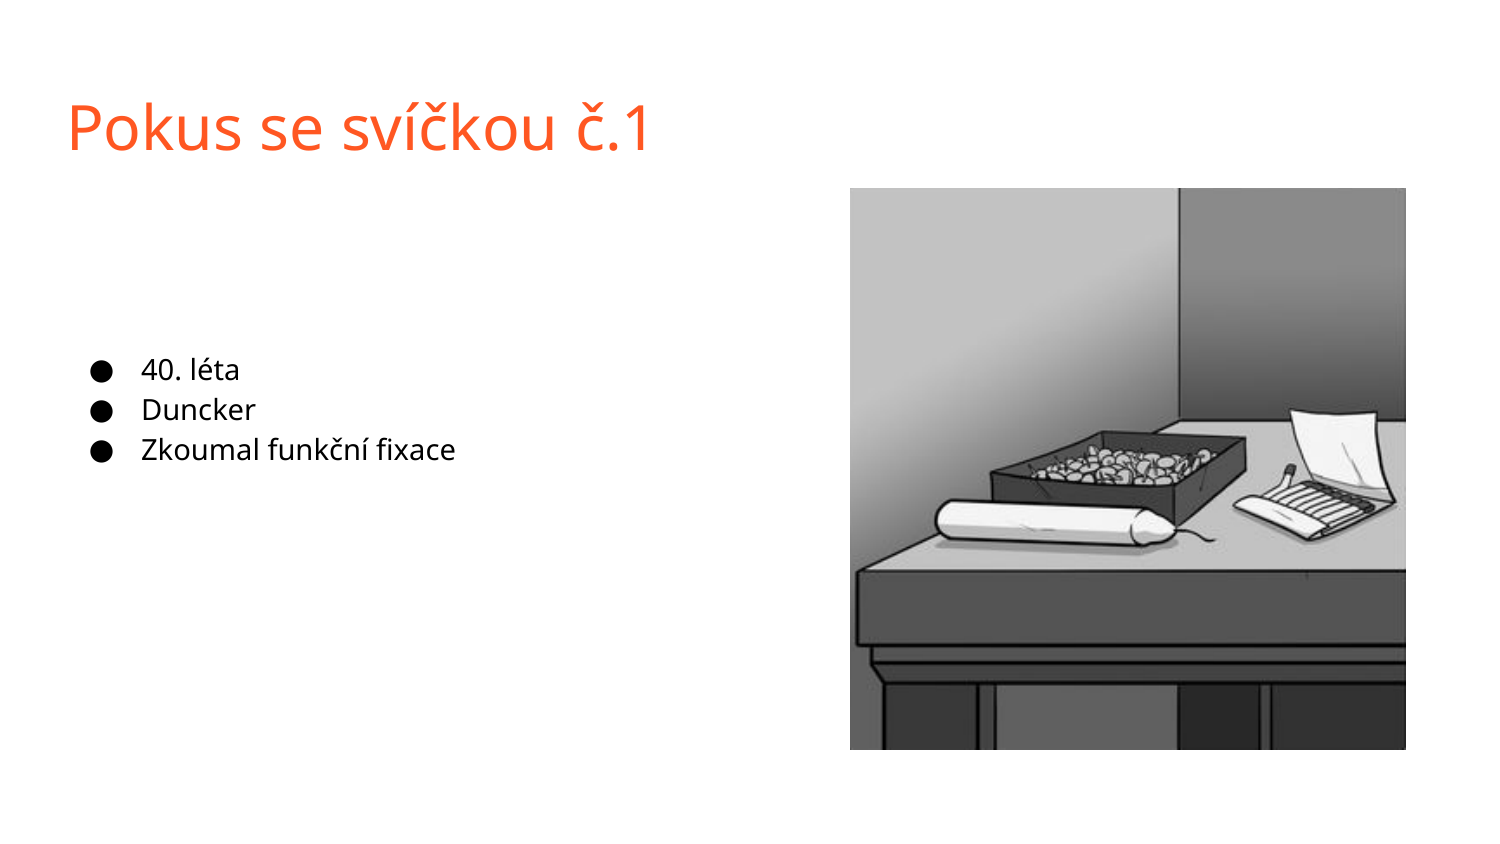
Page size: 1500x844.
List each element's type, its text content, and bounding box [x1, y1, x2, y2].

title Pokus se svíčkou č.1 [51, 72, 1449, 167]
picture [849, 188, 1406, 750]
list 40. léta Duncker Zkoumal funkční fixace [51, 189, 731, 750]
